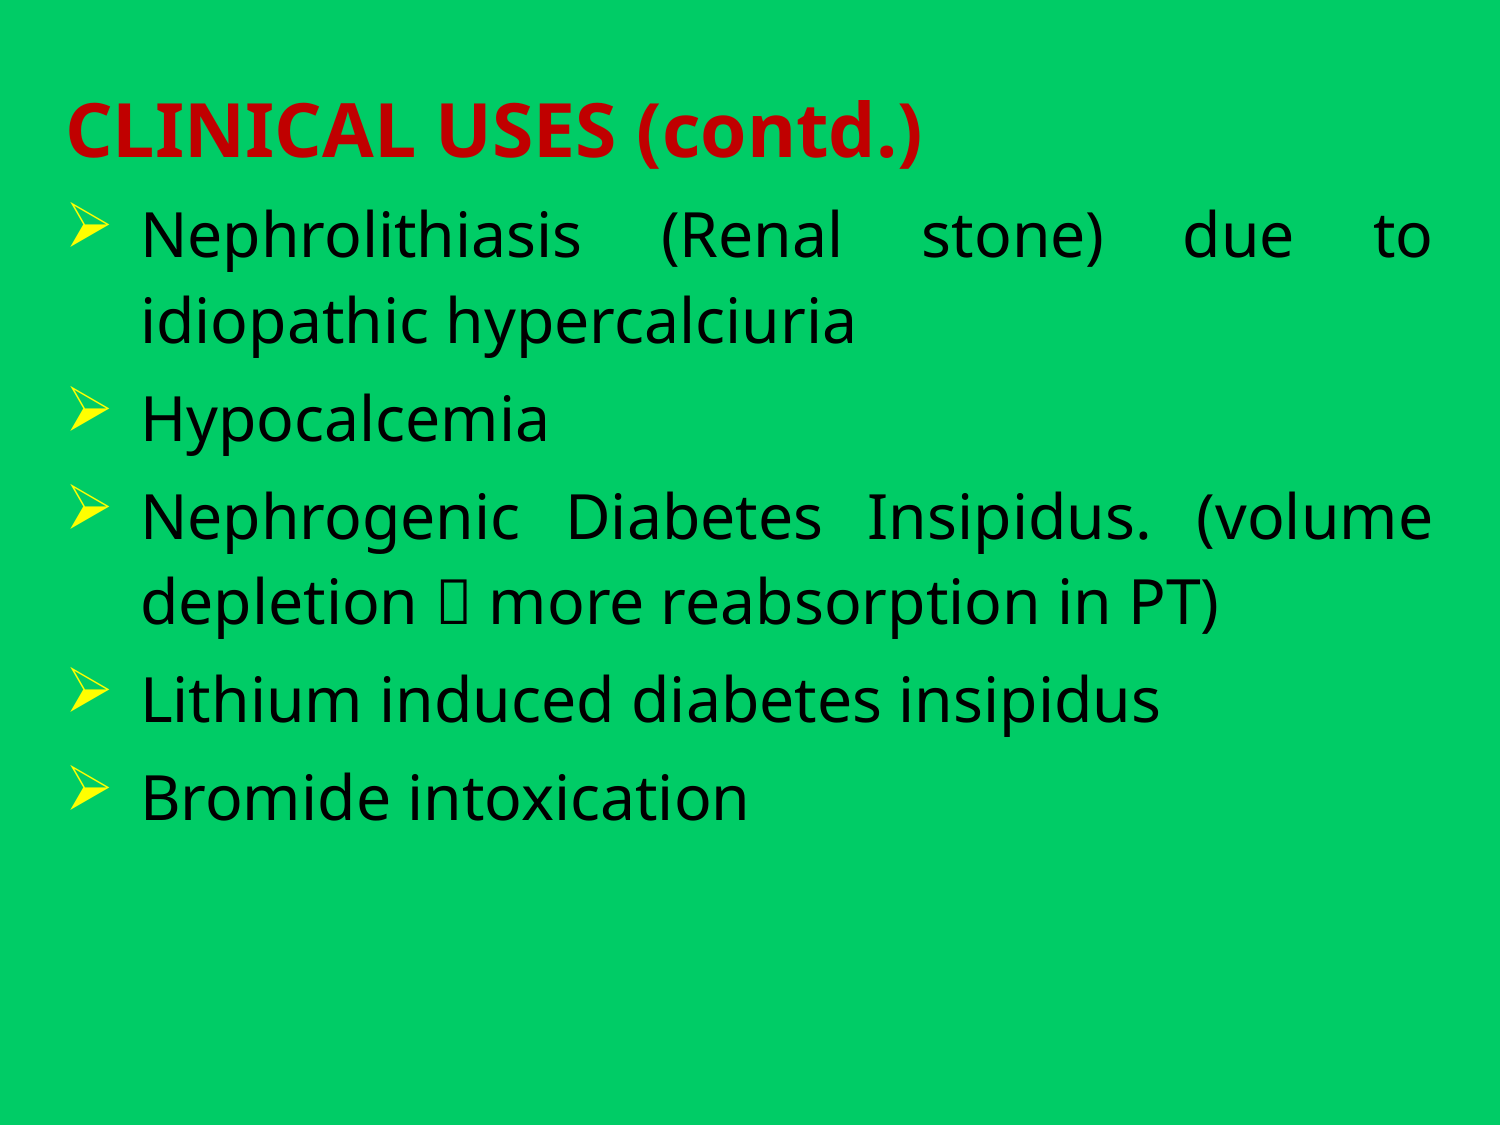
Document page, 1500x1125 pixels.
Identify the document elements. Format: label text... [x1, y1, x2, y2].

list CLINICAL USES (contd.) Nephrolithiasis (Renal stone) due to idiopathic hypercalciuria Hypocalcemia Nephrogenic Diabetes Insipidus. (volume depletion  more reabsorption in PT) Lithium induced diabetes insipidus Bromide intoxication [50, 62, 1451, 1088]
